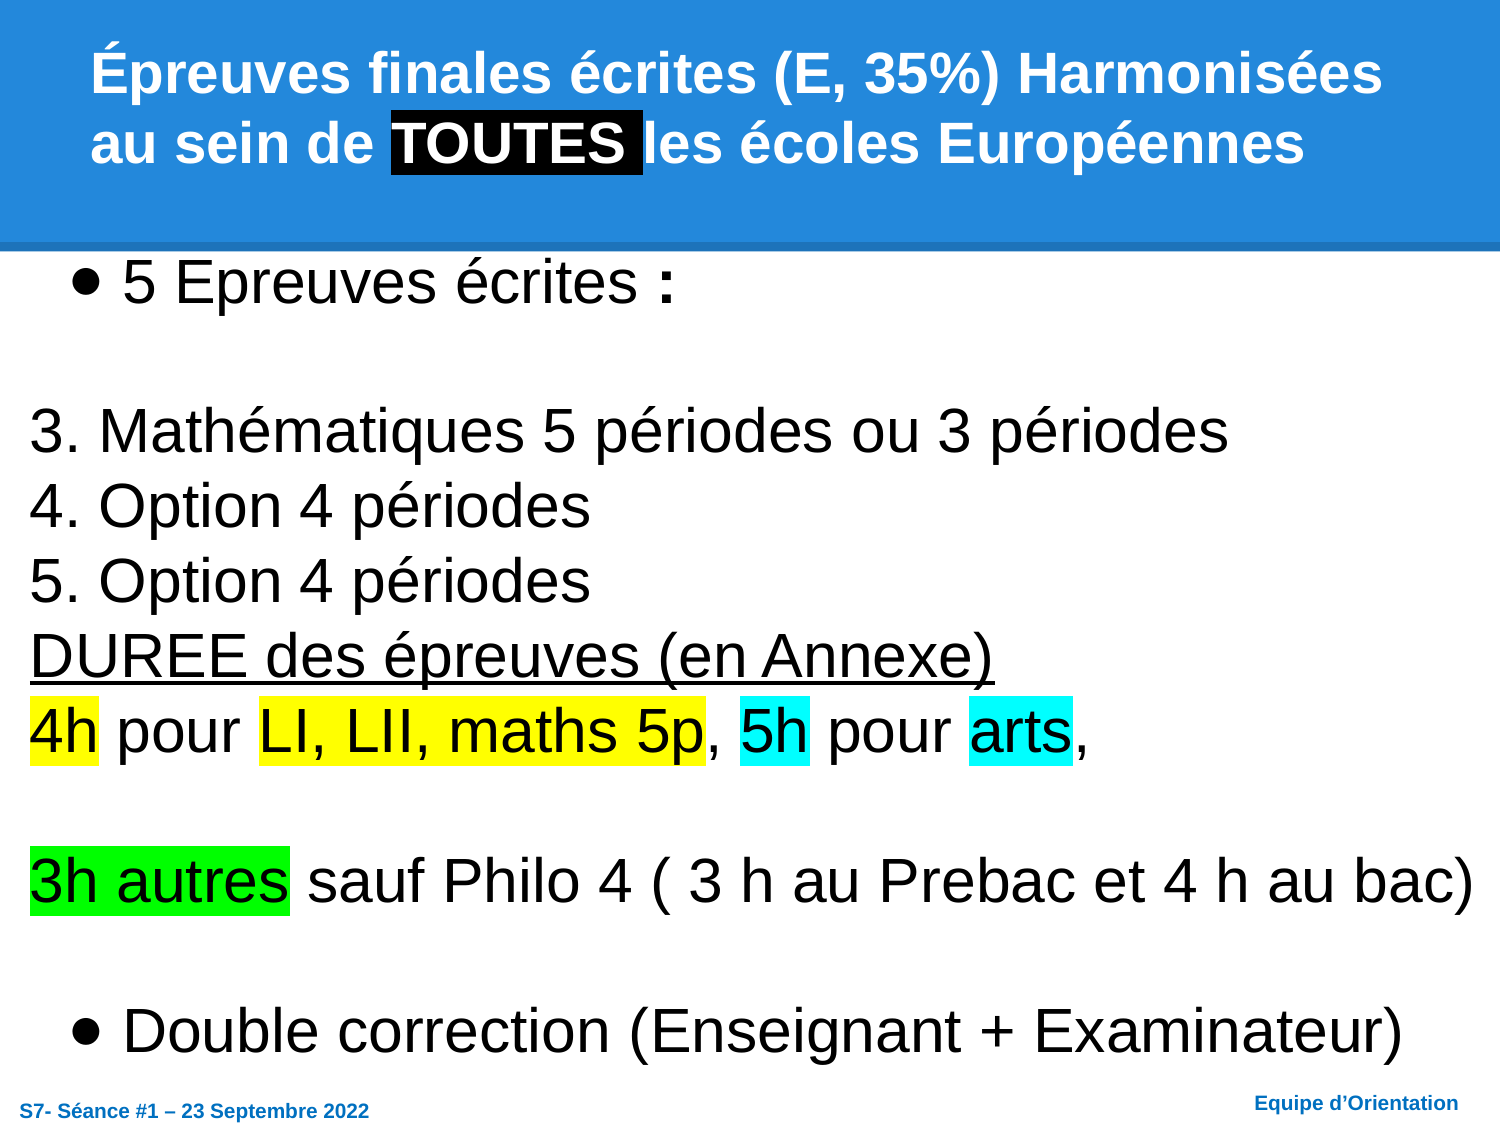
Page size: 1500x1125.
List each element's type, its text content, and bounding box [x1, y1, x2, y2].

text_box Equipe d’Orientation [1239, 1082, 1500, 1122]
title Épreuves finales écrites (E, 35%) Harmonisées au sein de TOUTES les écoles Européennes [75, 2, 1425, 190]
list 5 Epreuves écrites : 3. Mathématiques 5 périodes ou 3 périodes 4. Option 4 périodes 5. Option 4 périodes DUREE des épreuves (en Annexe) 4h pour LI, LII, maths 5p, 5h pour arts, 3h autres sauf Philo 4 ( 3 h au Prebac et 4 h au bac) Double correction (Enseignant + Examinateur) [14, 225, 1500, 1041]
text_box S7- Séance #1 – 23 Septembre 2022 [4, 1090, 519, 1125]
